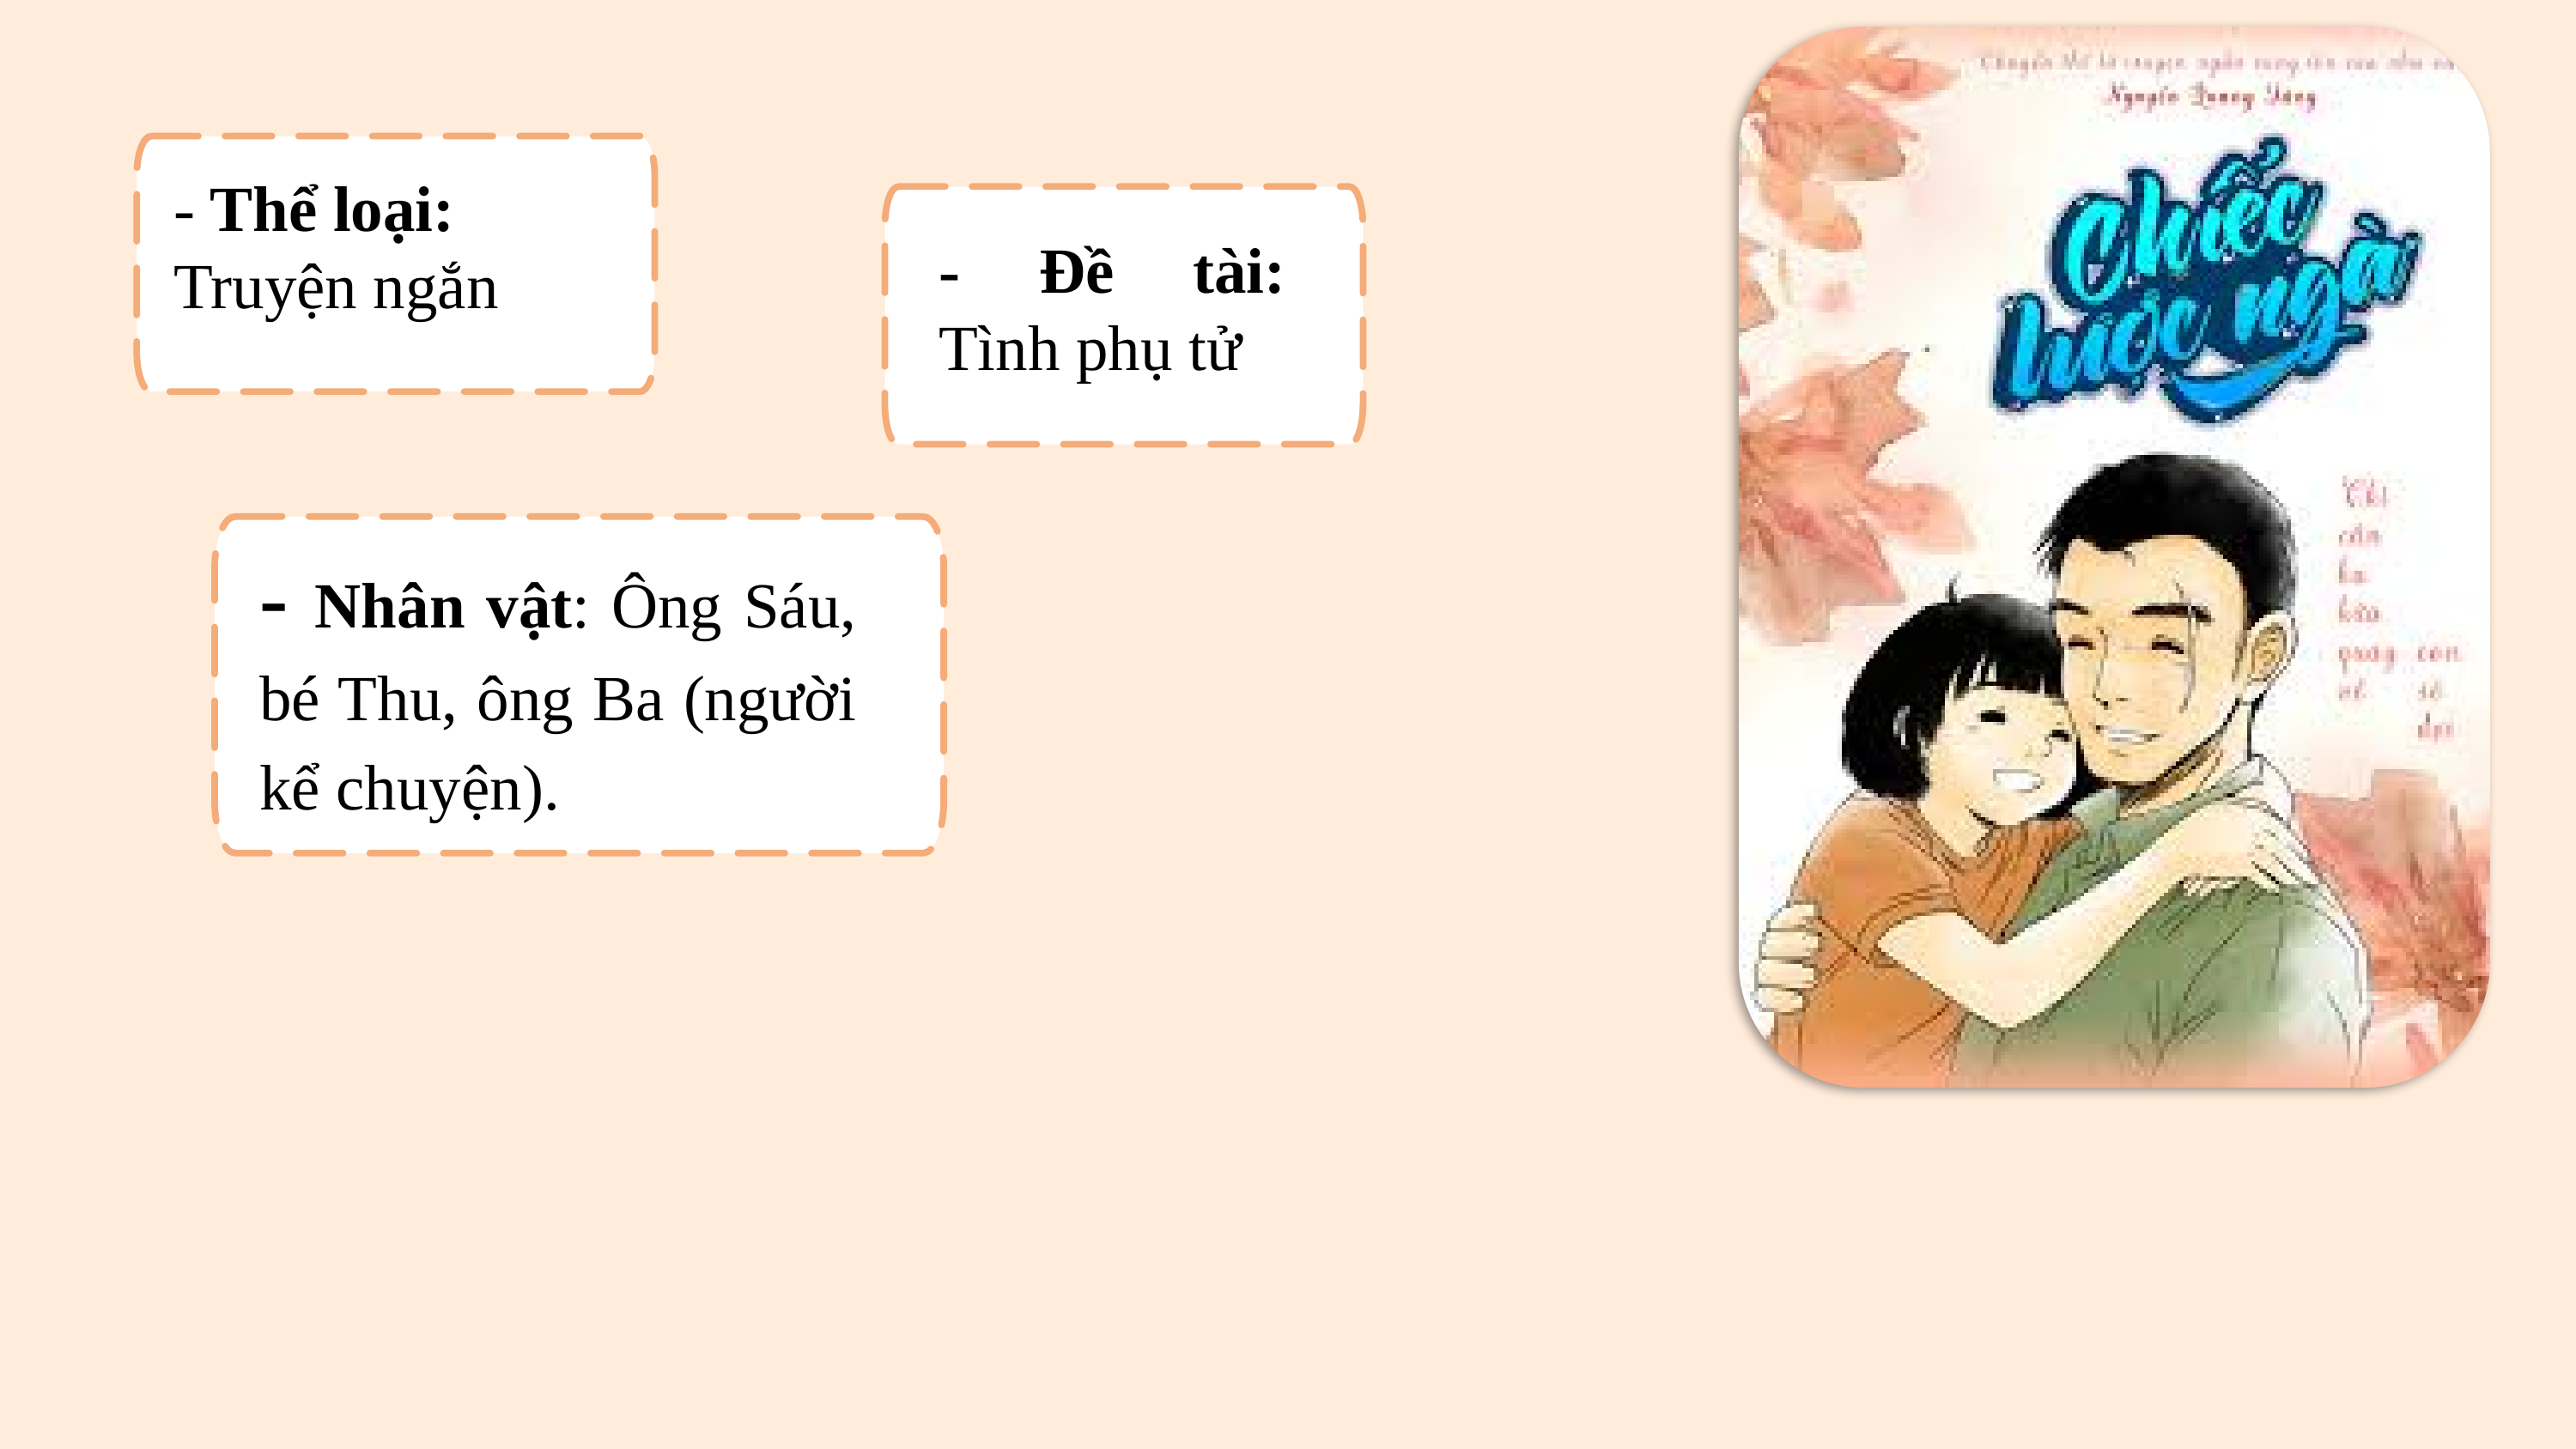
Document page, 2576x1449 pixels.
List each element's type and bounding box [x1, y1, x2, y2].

text_box [884, 186, 1364, 445]
text_box [137, 136, 655, 392]
picture [1738, 26, 2490, 1088]
text_box [214, 516, 945, 853]
